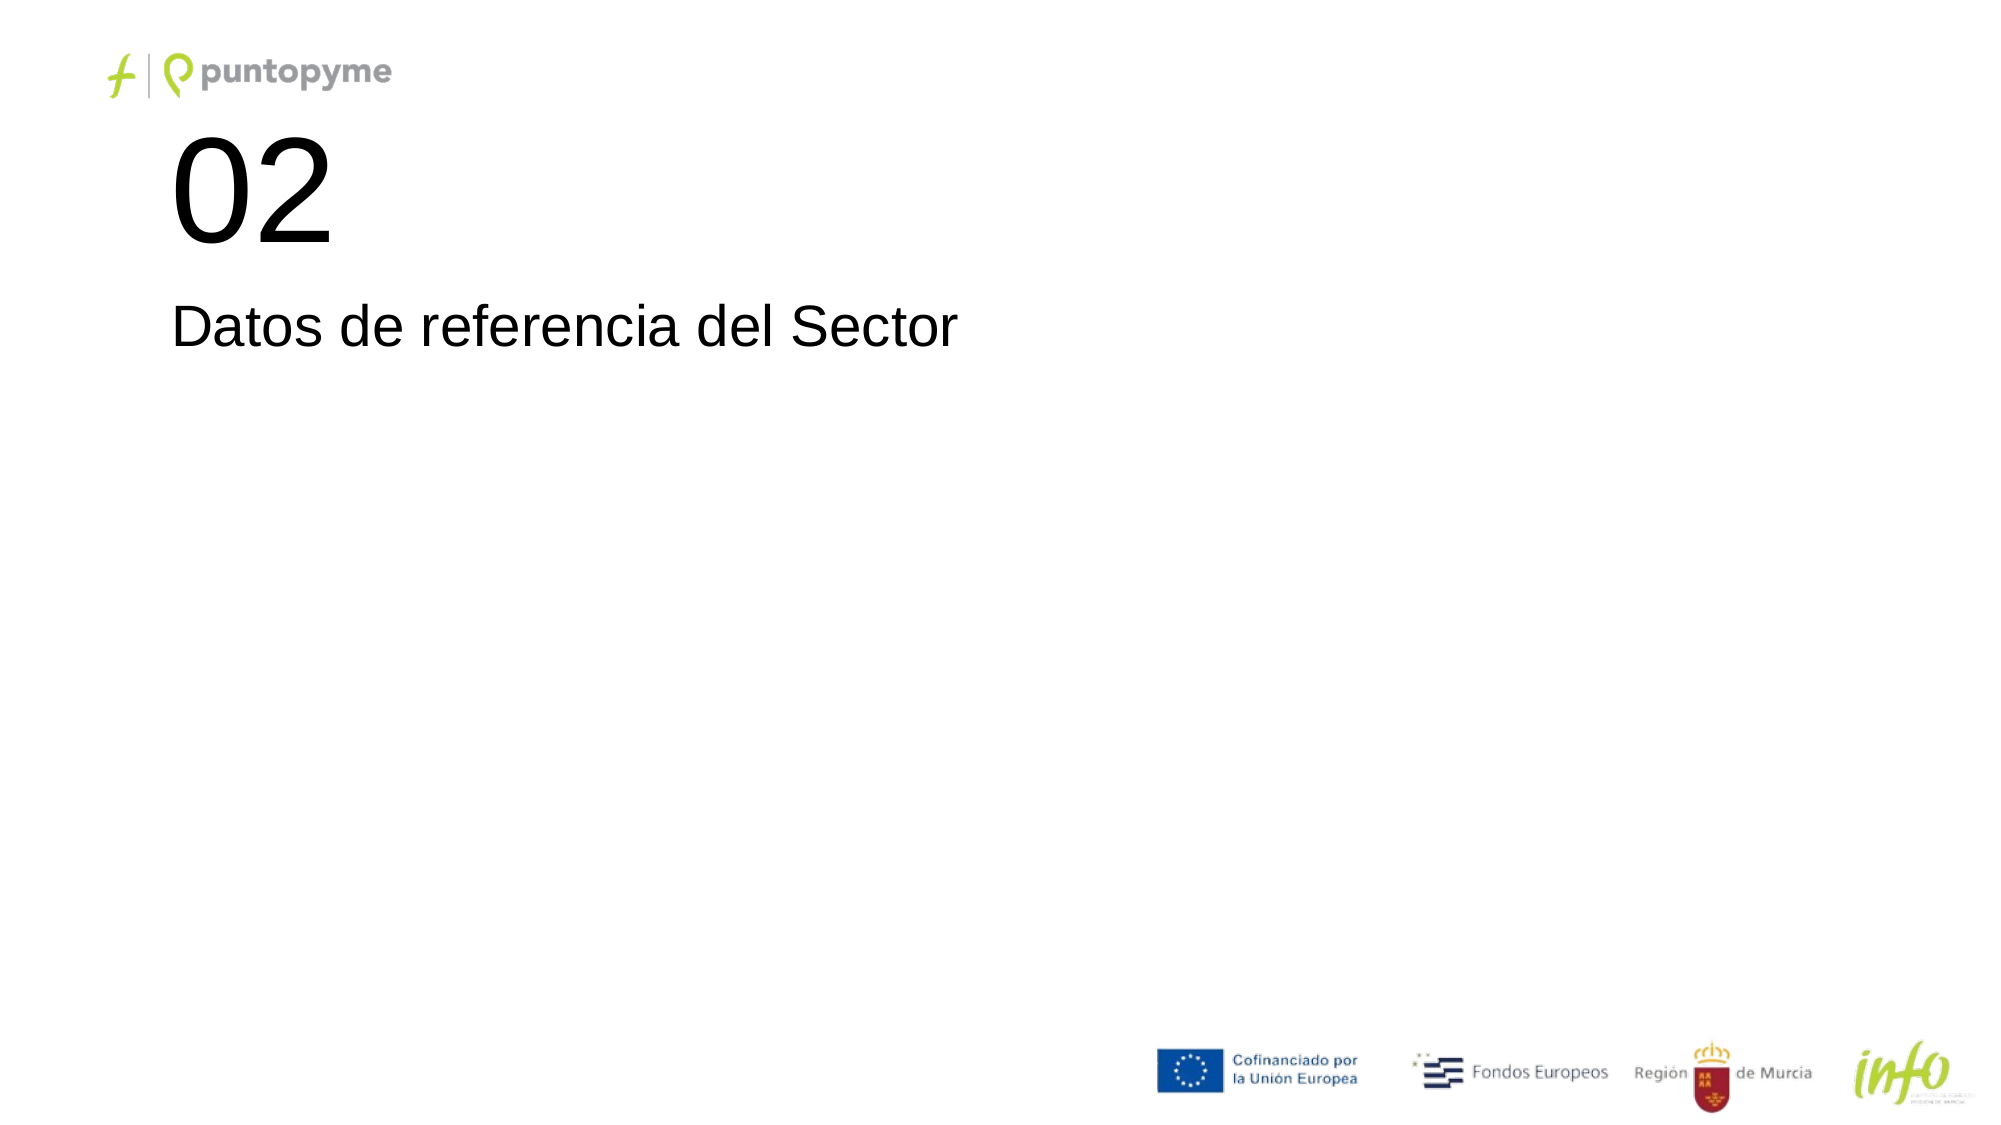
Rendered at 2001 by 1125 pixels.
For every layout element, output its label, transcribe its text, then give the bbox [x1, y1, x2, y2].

text_box Datos de referencia del Sector [169, 285, 1013, 430]
picture [1135, 1021, 2000, 1125]
picture [99, 37, 397, 112]
text_box 02 [168, 89, 414, 272]
